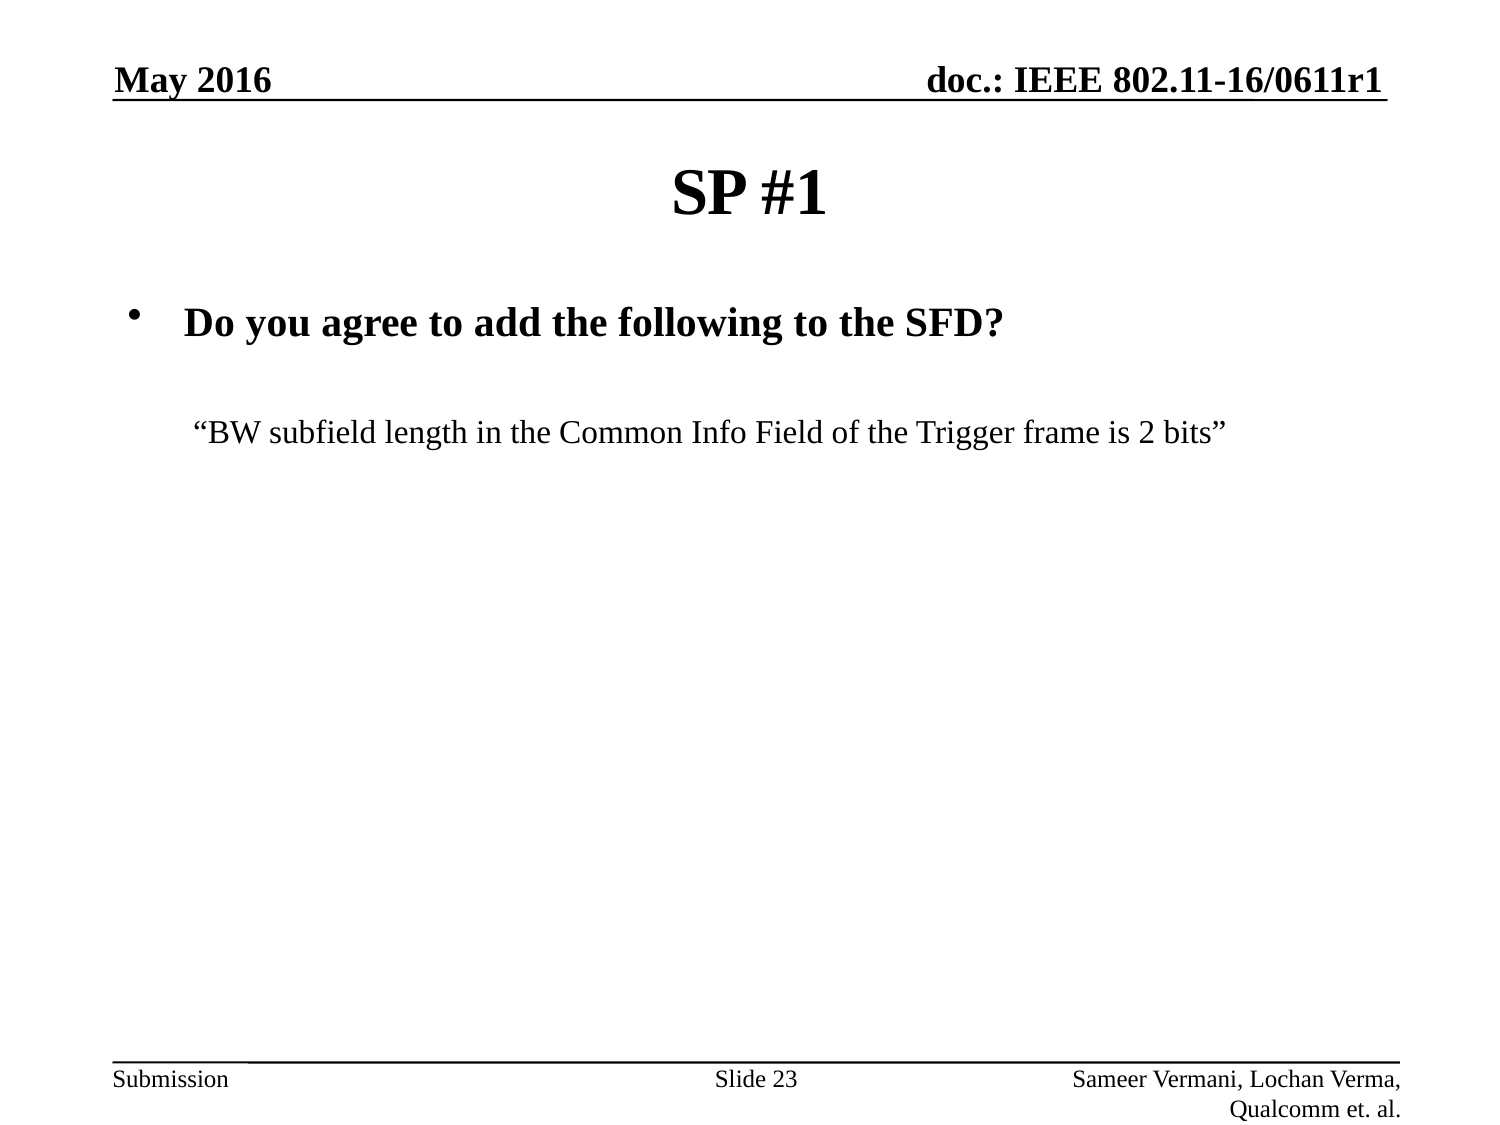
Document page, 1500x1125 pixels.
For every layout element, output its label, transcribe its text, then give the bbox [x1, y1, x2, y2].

title SP #1 [112, 112, 1388, 263]
list Do you agree to add the following to the SFD? “BW subfield length in the Common Info Field of the Trigger frame is 2 bits” [112, 287, 1388, 1000]
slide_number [114, 54, 309, 101]
footer Sameer Vermani, Lochan Verma, Qualcomm et. al. [1040, 1061, 1402, 1093]
slide_number Slide 23 [712, 1061, 800, 1093]
